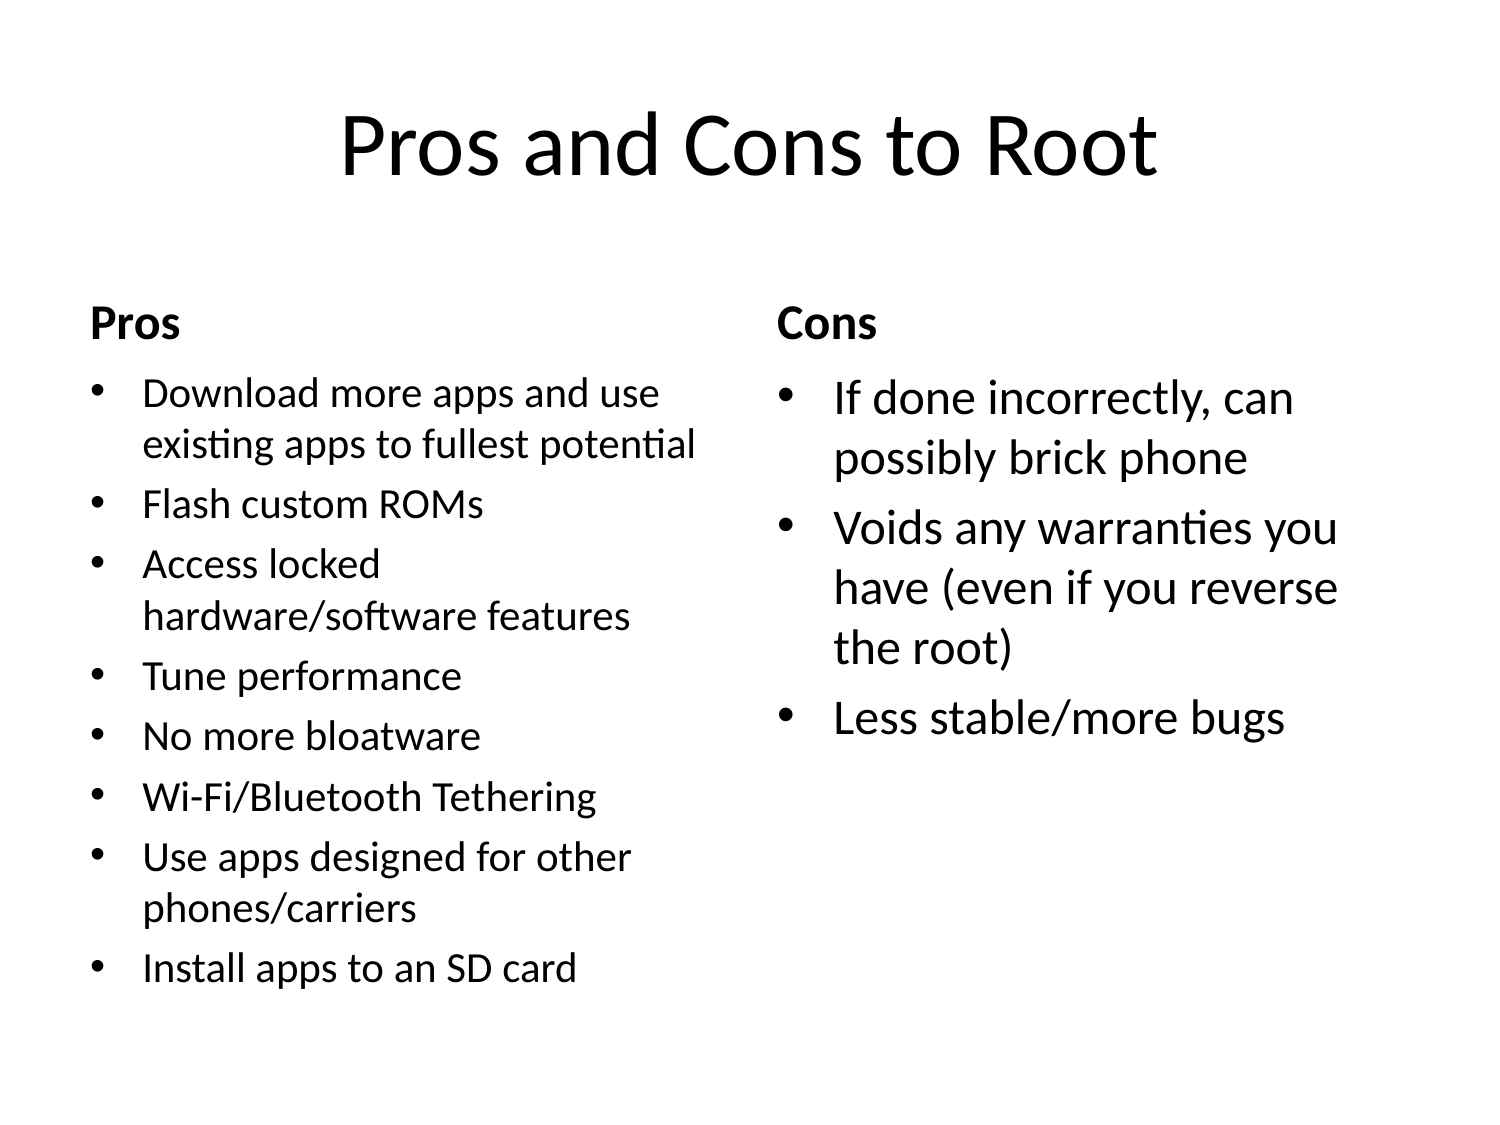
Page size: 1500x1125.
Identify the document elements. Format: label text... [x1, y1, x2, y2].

title Pros and Cons to Root [75, 45, 1425, 233]
list Download more apps and use existing apps to fullest potential Flash custom ROMs Access locked hardware/software features Tune performance No more bloatware Wi-Fi/Bluetooth Tethering Use apps designed for other phones/carriers Install apps to an SD card [75, 356, 738, 1005]
list Pros [75, 251, 738, 356]
list If done incorrectly, can possibly brick phone Voids any warranties you have (even if you reverse the root) Less stable/more bugs [761, 356, 1425, 1005]
list Cons [761, 251, 1425, 356]
